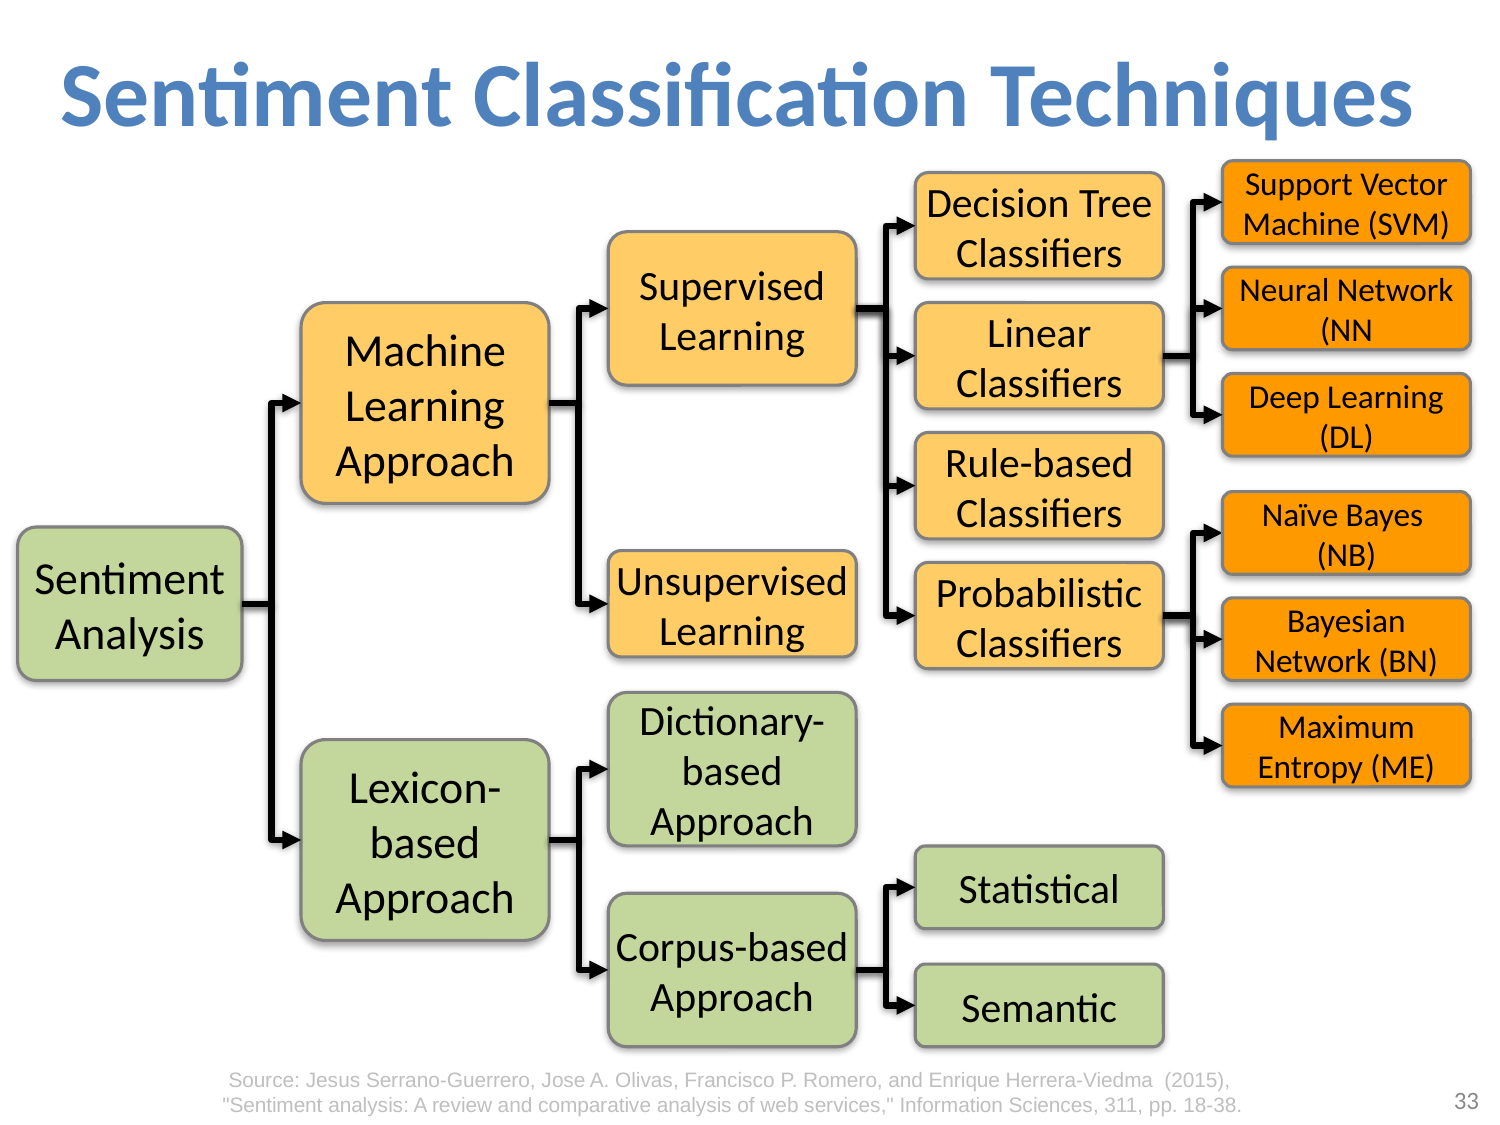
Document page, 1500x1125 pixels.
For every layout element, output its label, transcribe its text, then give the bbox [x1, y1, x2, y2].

text_box Decision Tree Classifiers [914, 171, 1165, 280]
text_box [548, 847, 609, 971]
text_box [548, 308, 609, 402]
text_box Naïve Bayes (NB) [1221, 490, 1472, 576]
text_box Bayesian Network (BN) [1227, 597, 1472, 682]
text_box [1163, 201, 1223, 356]
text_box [1163, 623, 1223, 746]
text_box Linear Classifiers [920, 301, 1158, 410]
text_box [548, 402, 609, 604]
text_box Maximum Entropy (ME) [1221, 703, 1472, 788]
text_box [1163, 363, 1223, 416]
text_box Unsupervised Learning [607, 549, 858, 658]
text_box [548, 768, 609, 841]
text_box Support Vector Machine (SVM) [1221, 160, 1472, 245]
text_box Statistical [914, 845, 1165, 930]
text_box Sentiment Analysis [16, 526, 236, 682]
text_box Dictionary-based Approach [607, 691, 858, 847]
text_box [241, 402, 302, 604]
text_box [855, 887, 916, 969]
text_box Probabilistic Classifiers [914, 561, 1158, 670]
text_box Supervised Learning [607, 230, 850, 386]
text_box Semantic [914, 963, 1165, 1048]
text_box Corpus-based Approach [607, 892, 858, 1048]
text_box Deep Learning (DL) [1221, 372, 1472, 457]
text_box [241, 612, 302, 841]
text_box Rule-based Classifiers [920, 431, 1165, 540]
text_box Machine Learning Approach [300, 301, 544, 505]
text_box Lexicon-based Approach [300, 738, 550, 942]
title Sentiment Classification Techniques [29, 19, 1447, 161]
slide_number 33 [1144, 1069, 1495, 1125]
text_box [855, 225, 916, 306]
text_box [1163, 532, 1223, 616]
text_box Source: Jesus Serrano-Guerrero, Jose A. Olivas, Francisco P. Romero, and Enrique Herrera-Viedma (2015), "Sentiment analysis: A review and comparative analysis of web services," Information Sciences, 311, pp. 18-38. [88, 1059, 1376, 1124]
text_box Neural Network (NN [1227, 266, 1472, 351]
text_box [855, 969, 916, 1006]
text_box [855, 308, 916, 616]
